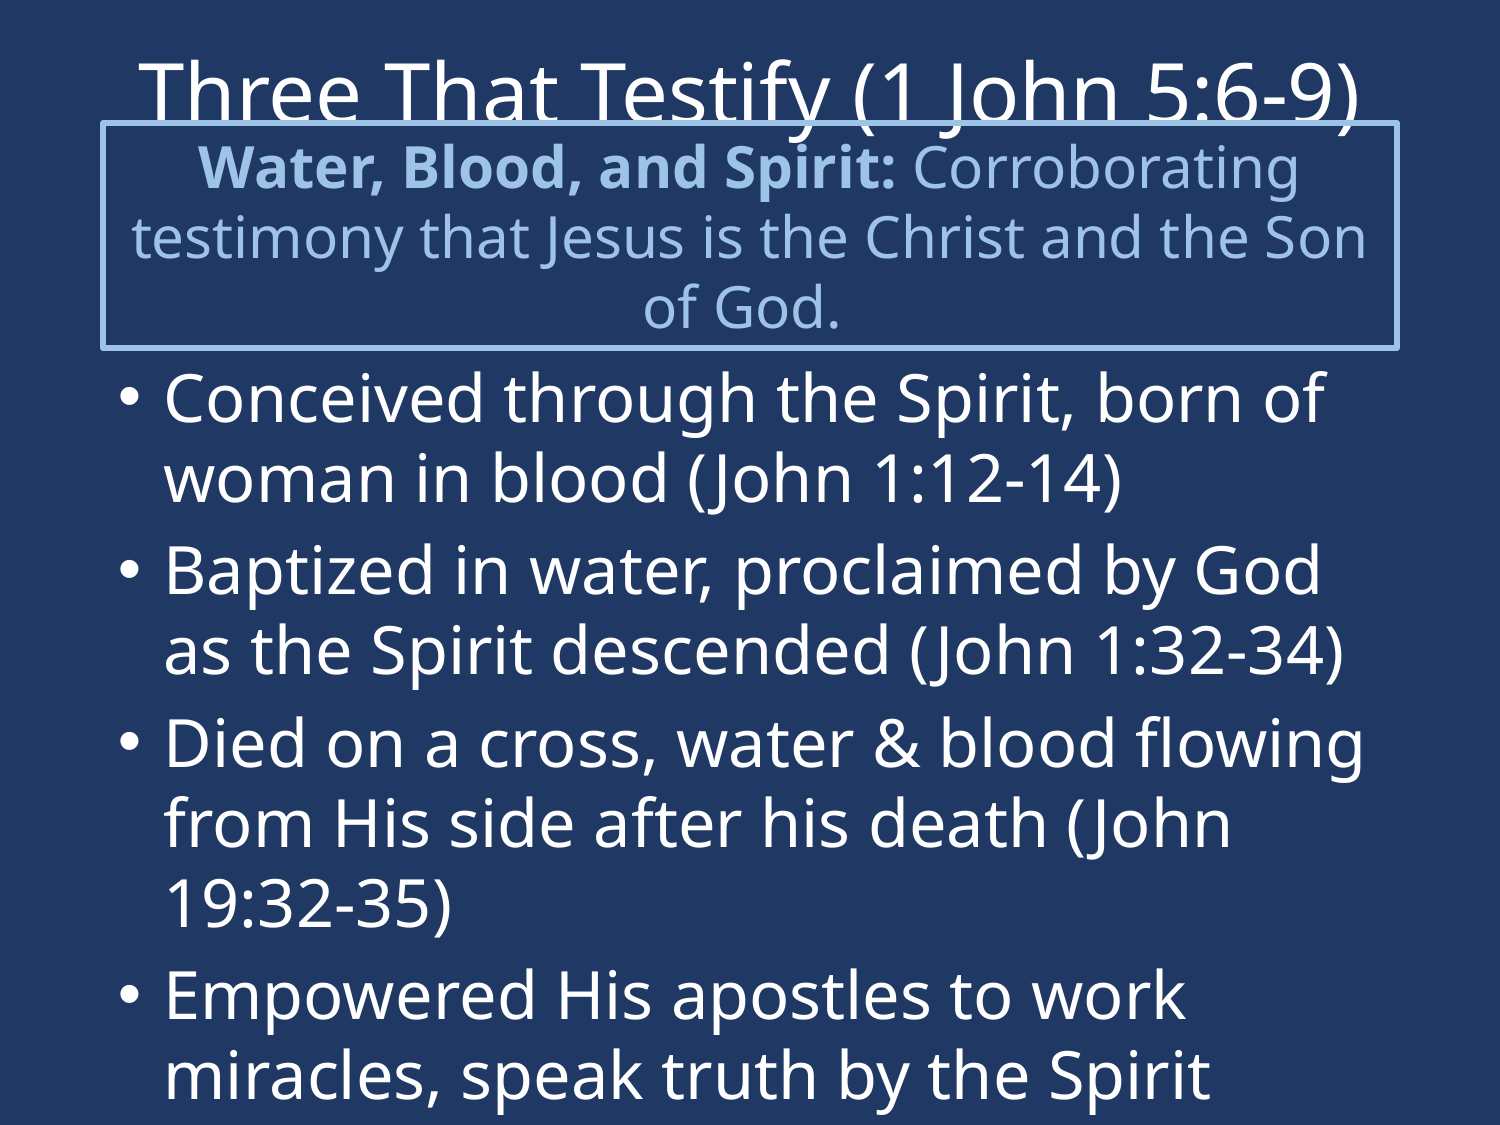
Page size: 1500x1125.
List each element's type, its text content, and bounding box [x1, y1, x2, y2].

text_box Conceived through the Spirit, born of woman in blood (John 1:12-14) Baptized in water, proclaimed by God as the Spirit descended (John 1:32-34) Died on a cross, water & blood flowing from His side after his death (John 19:32-35) Empowered His apostles to work miracles, speak truth by the Spirit (John 15:26-27) [103, 348, 1397, 1125]
text_box Water, Blood, and Spirit: Corroborating testimony that Jesus is the Christ and the Son of God. [103, 123, 1397, 348]
title Three That Testify (1 John 5:6-9) [103, 34, 1397, 123]
